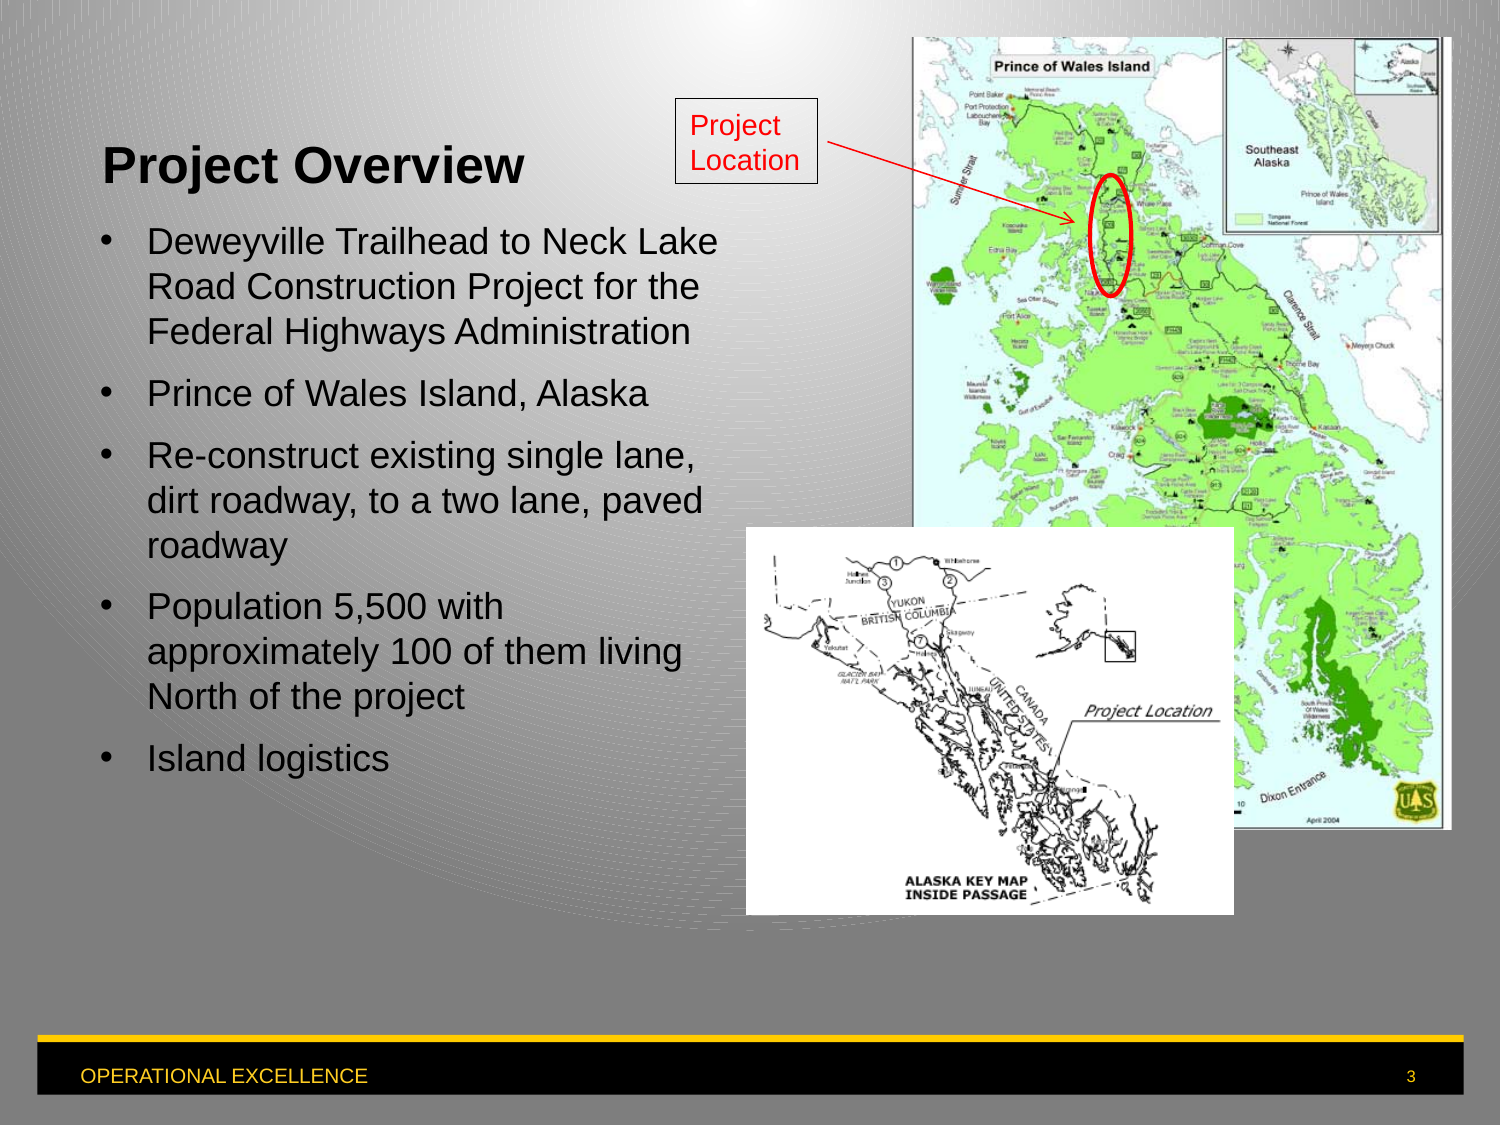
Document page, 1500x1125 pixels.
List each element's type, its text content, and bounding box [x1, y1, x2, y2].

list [911, 37, 1452, 831]
list Deweyville Trailhead to Neck Lake Road Construction Project for the Federal Highways Administration Prince of Wales Island, Alaska Re-construct existing single lane, dirt roadway, to a two lane, paved roadway Population 5,500 with approximately 100 of them living North of the project Island logistics [84, 209, 738, 1005]
picture [745, 527, 1234, 915]
title Project Overview [87, 115, 906, 210]
slide_number 3 [1073, 1033, 1424, 1094]
text_box Project Location [675, 98, 818, 184]
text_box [827, 141, 1076, 223]
